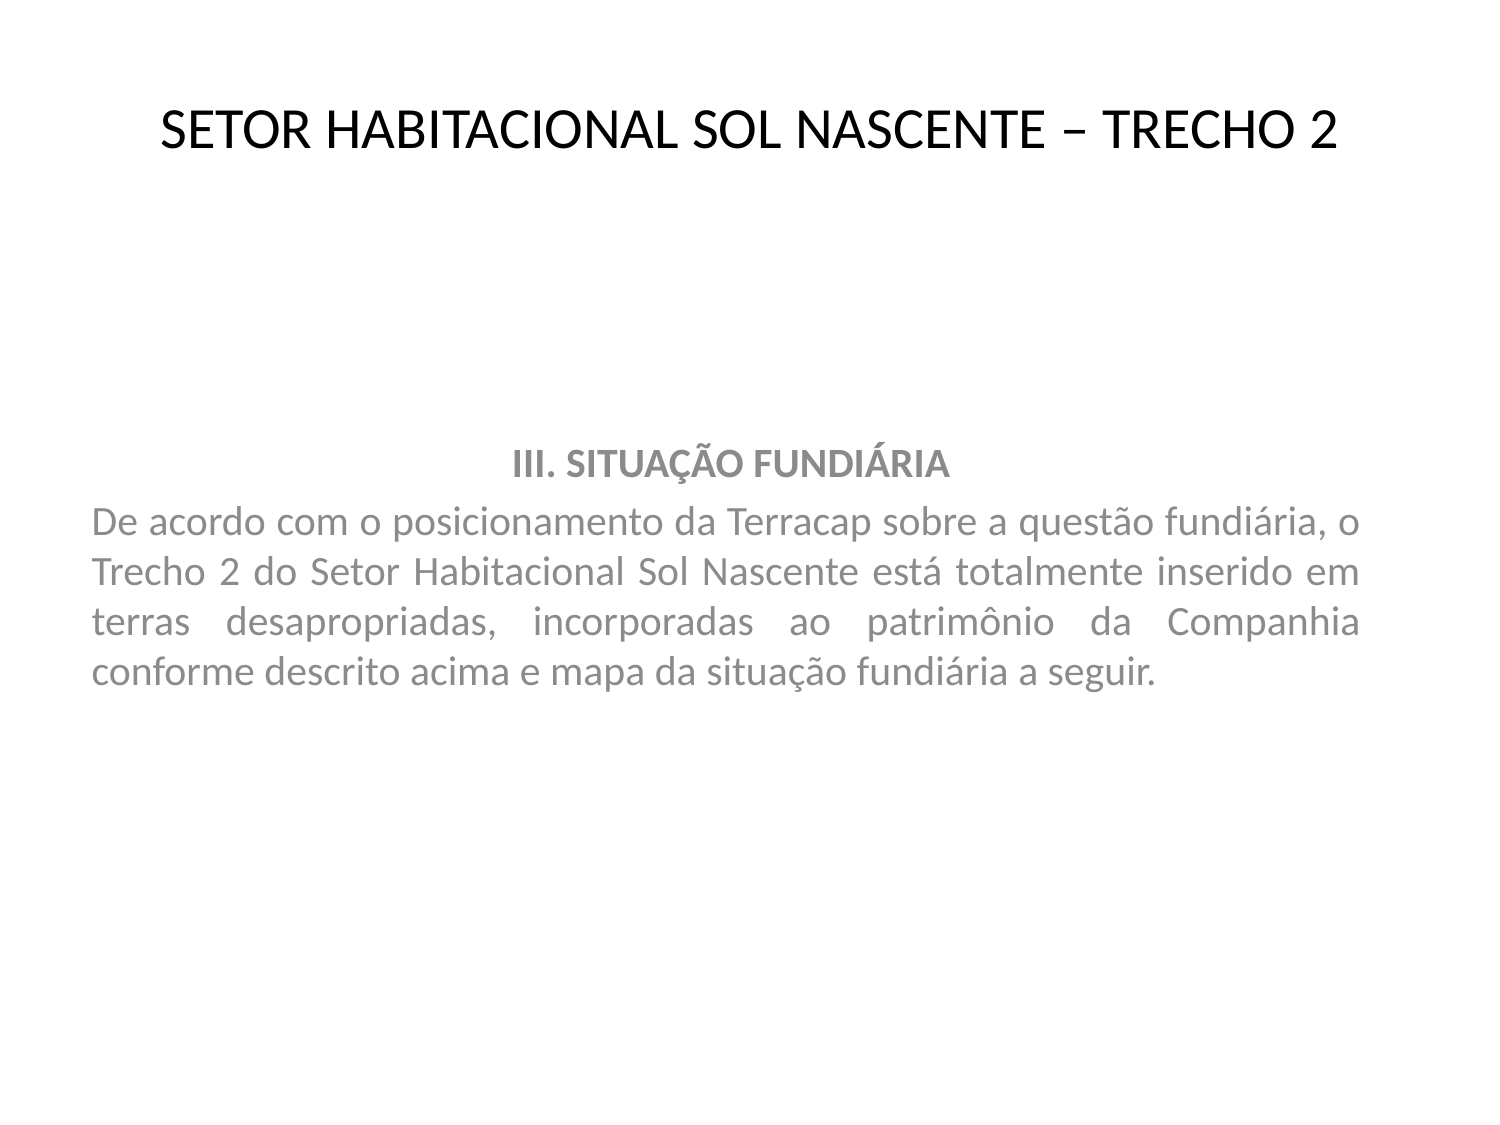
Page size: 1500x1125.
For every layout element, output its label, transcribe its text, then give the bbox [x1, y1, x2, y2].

title SETOR HABITACIONAL SOL NASCENTE – TRECHO 2 [112, 54, 1388, 197]
subtitle III. SITUAÇÃO FUNDIÁRIA De acordo com o posicionamento da Terracap sobre a questão fundiária, o Trecho 2 do Setor Habitacional Sol Nascente está totalmente inserido em terras desapropriadas, incorporadas ao patrimônio da Companhia conforme descrito acima e mapa da situação fundiária a seguir. [76, 184, 1376, 1024]
